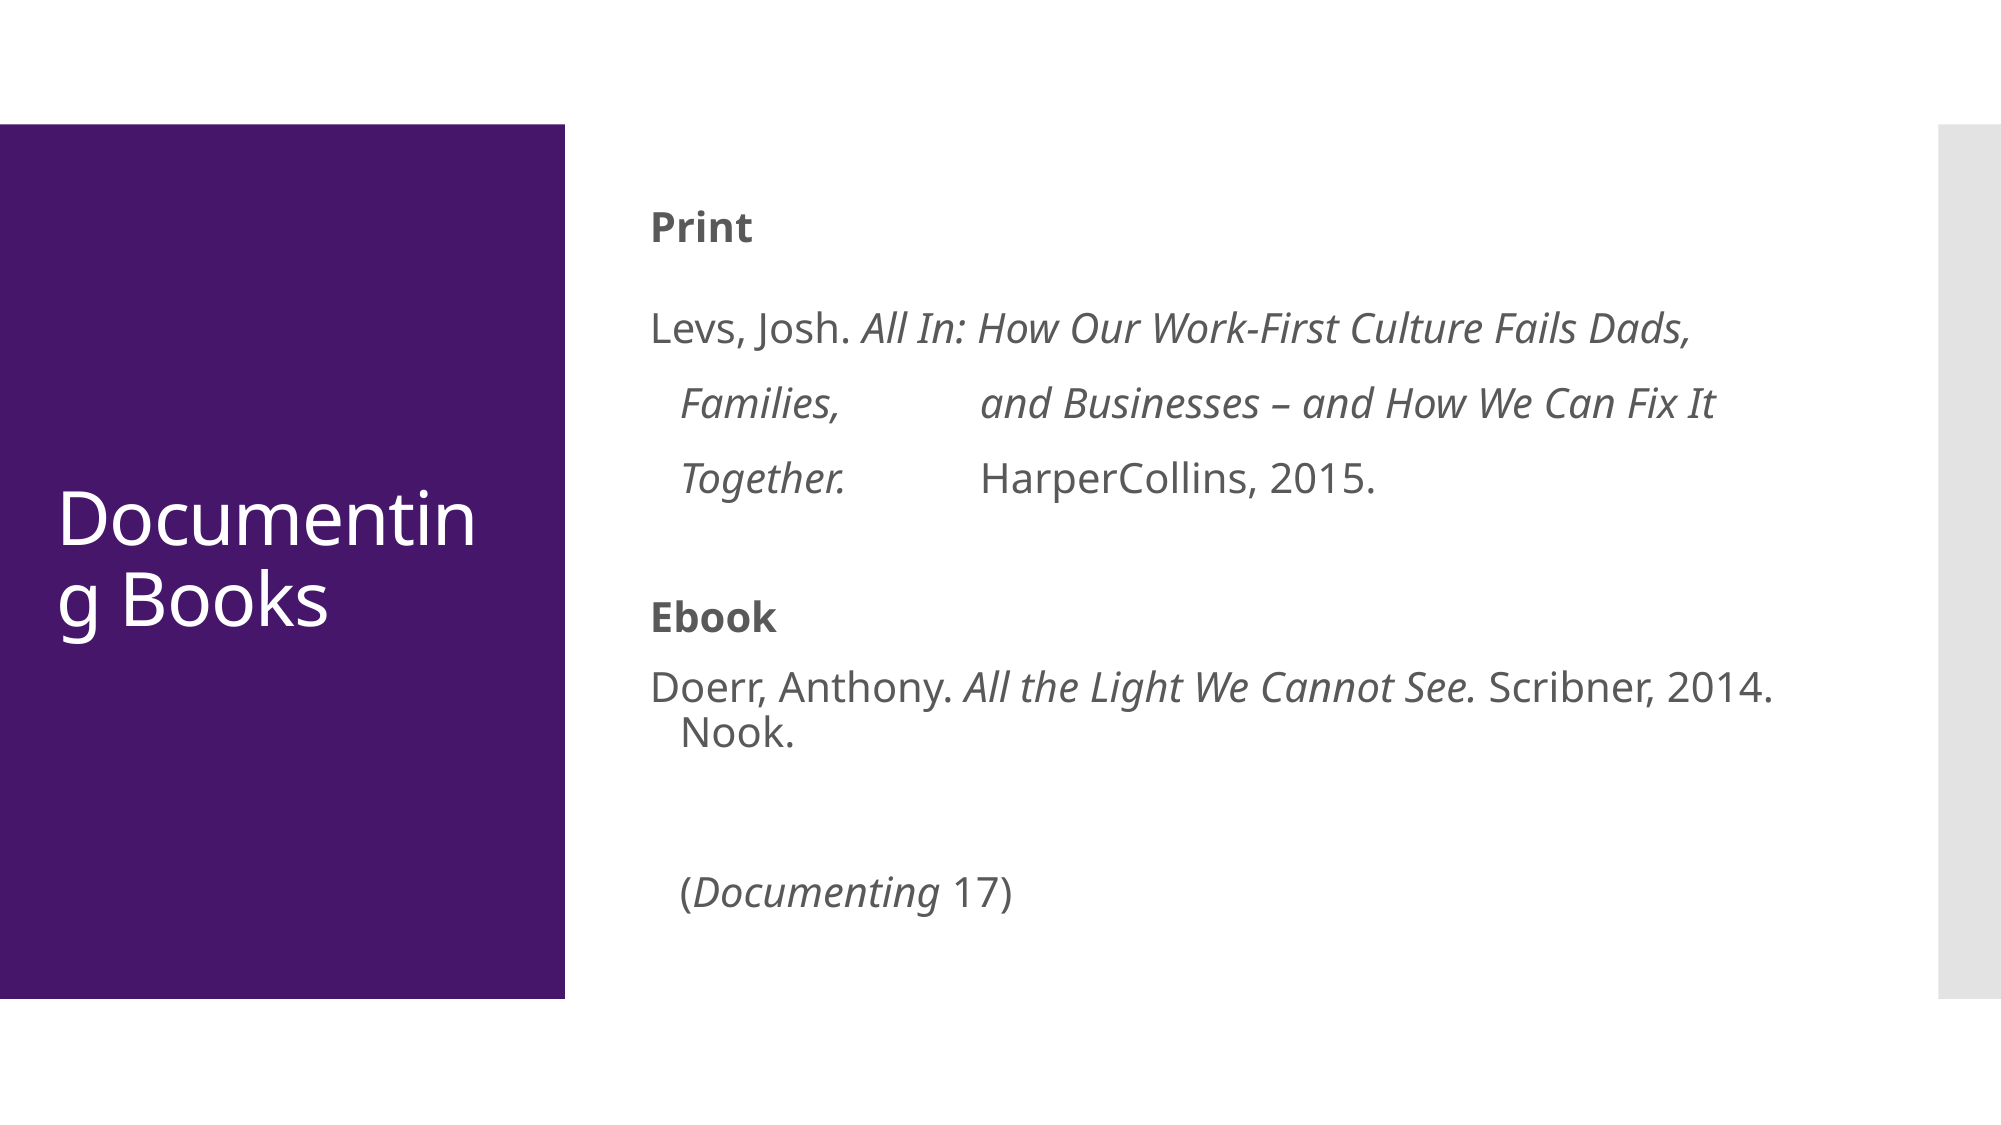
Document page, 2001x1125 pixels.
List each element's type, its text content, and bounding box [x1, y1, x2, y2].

title Documenting Books [41, 184, 525, 940]
list Print Levs, Josh. All In: How Our Work-First Culture Fails Dads, Families, and Businesses – and How We Can Fix It Together. HarperCollins, 2015. Ebook Doerr, Anthony. All the Light We Cannot See. Scribner, 2014. Nook. (Documenting 17) [634, 141, 1835, 982]
